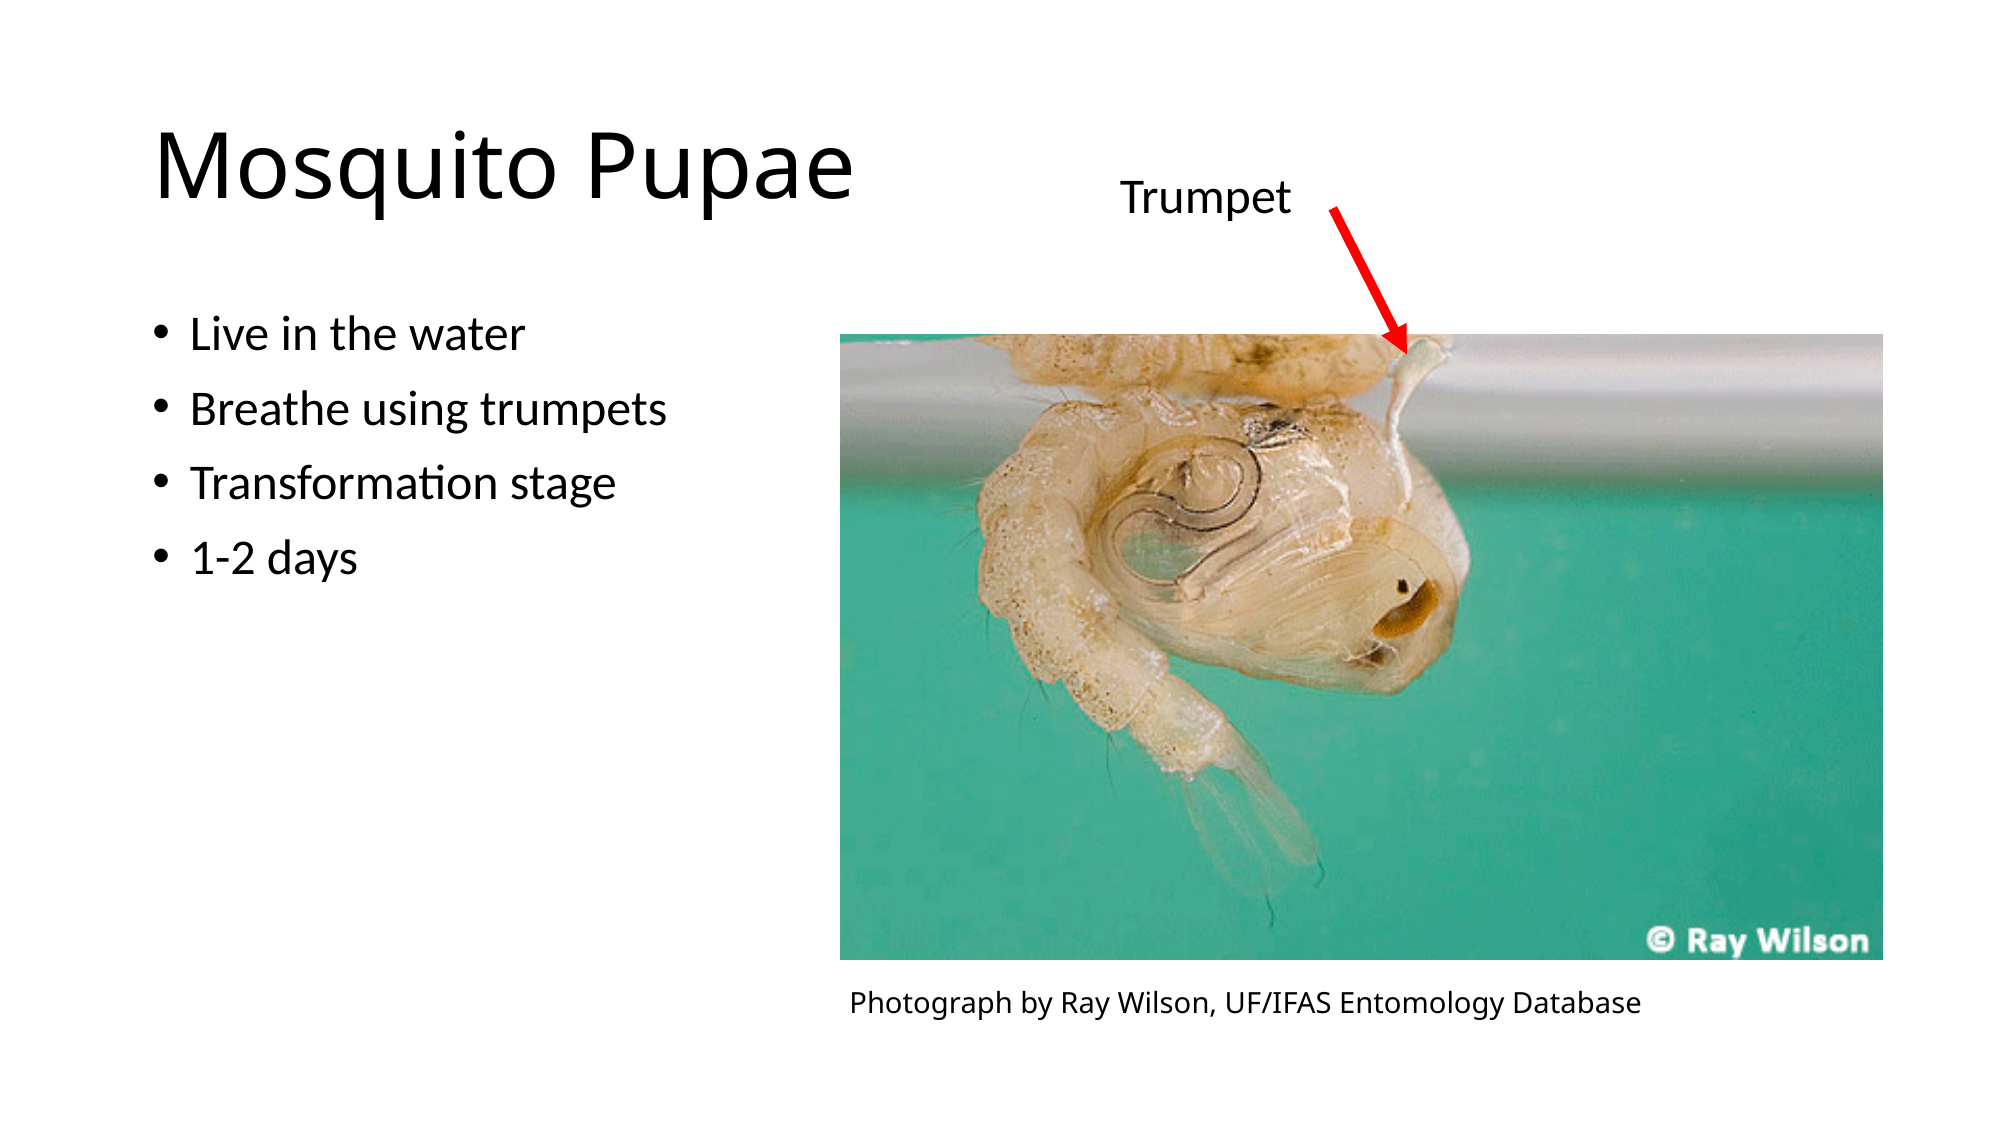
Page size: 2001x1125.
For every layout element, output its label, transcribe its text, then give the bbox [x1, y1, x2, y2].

picture [840, 334, 1883, 960]
list Live in the water Breathe using trumpets Transformation stage 1-2 days [137, 299, 1863, 1014]
title Mosquito Pupae [137, 59, 1863, 278]
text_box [1332, 208, 1407, 355]
text_box Trumpet [1104, 155, 1308, 231]
text_box Photograph by Ray Wilson, UF/IFAS Entomology Database [834, 976, 1888, 1027]
